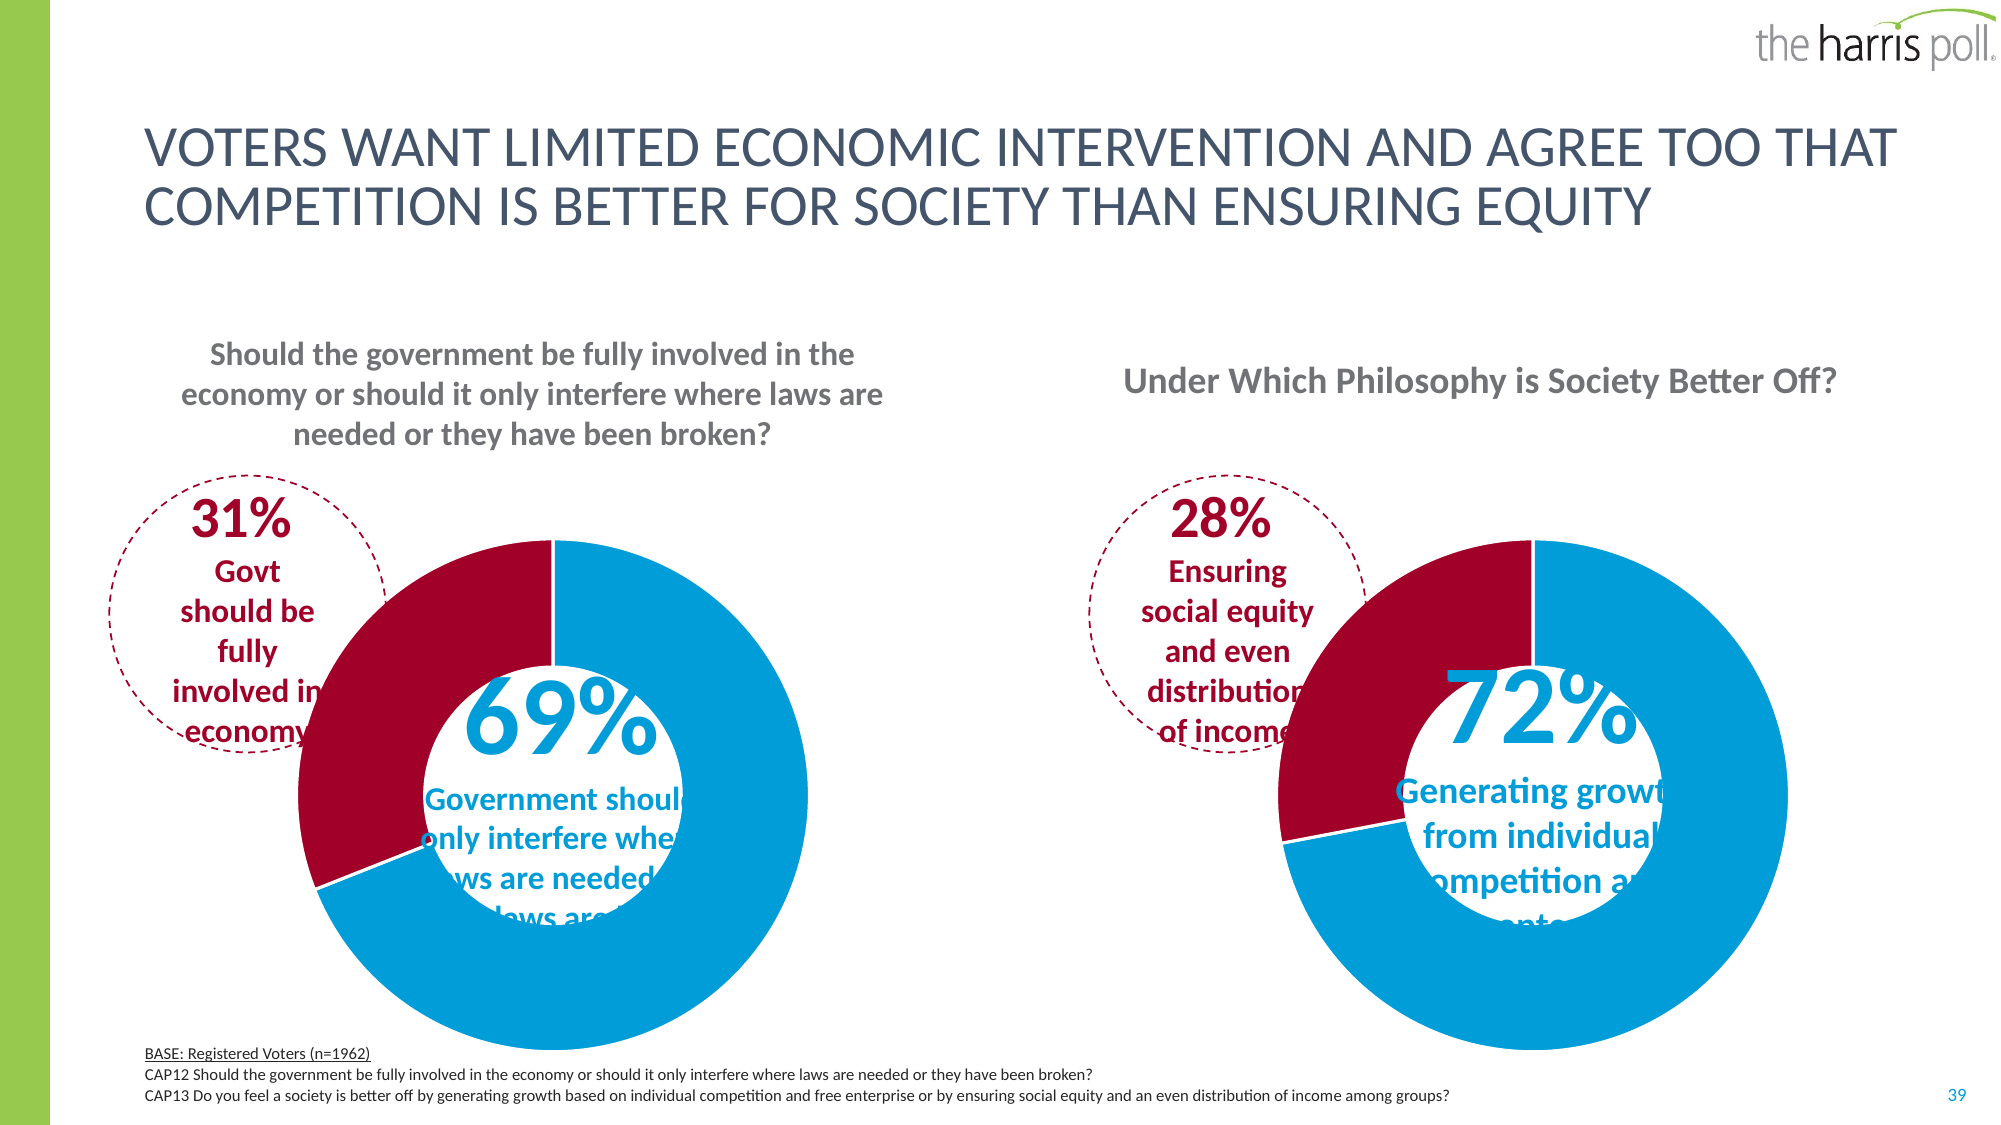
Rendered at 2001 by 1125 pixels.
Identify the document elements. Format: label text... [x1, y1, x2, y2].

picture [1752, 4, 1998, 78]
text_box Should the government be fully involved in the economy or should it only interfere where laws are needed or they have been broken? [129, 324, 936, 460]
text_box Under Which Philosophy is Society Better Off? [1074, 348, 1888, 409]
title Voters want limited economic intervention and agree too that competition is better for society than ensuring equity [129, 143, 1917, 238]
list BASE: Registered Voters (n=1962) CAP12 Should the government be fully involved in the economy or should it only interfere where laws are needed or they have been broken? CAP13 Do you feel a society is better off by generating growth based on individual competition and free enterprise or by ensuring social equity and an even distribution of income among groups? [129, 1045, 1916, 1106]
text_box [1089, 475, 1917, 1063]
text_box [109, 475, 937, 1063]
